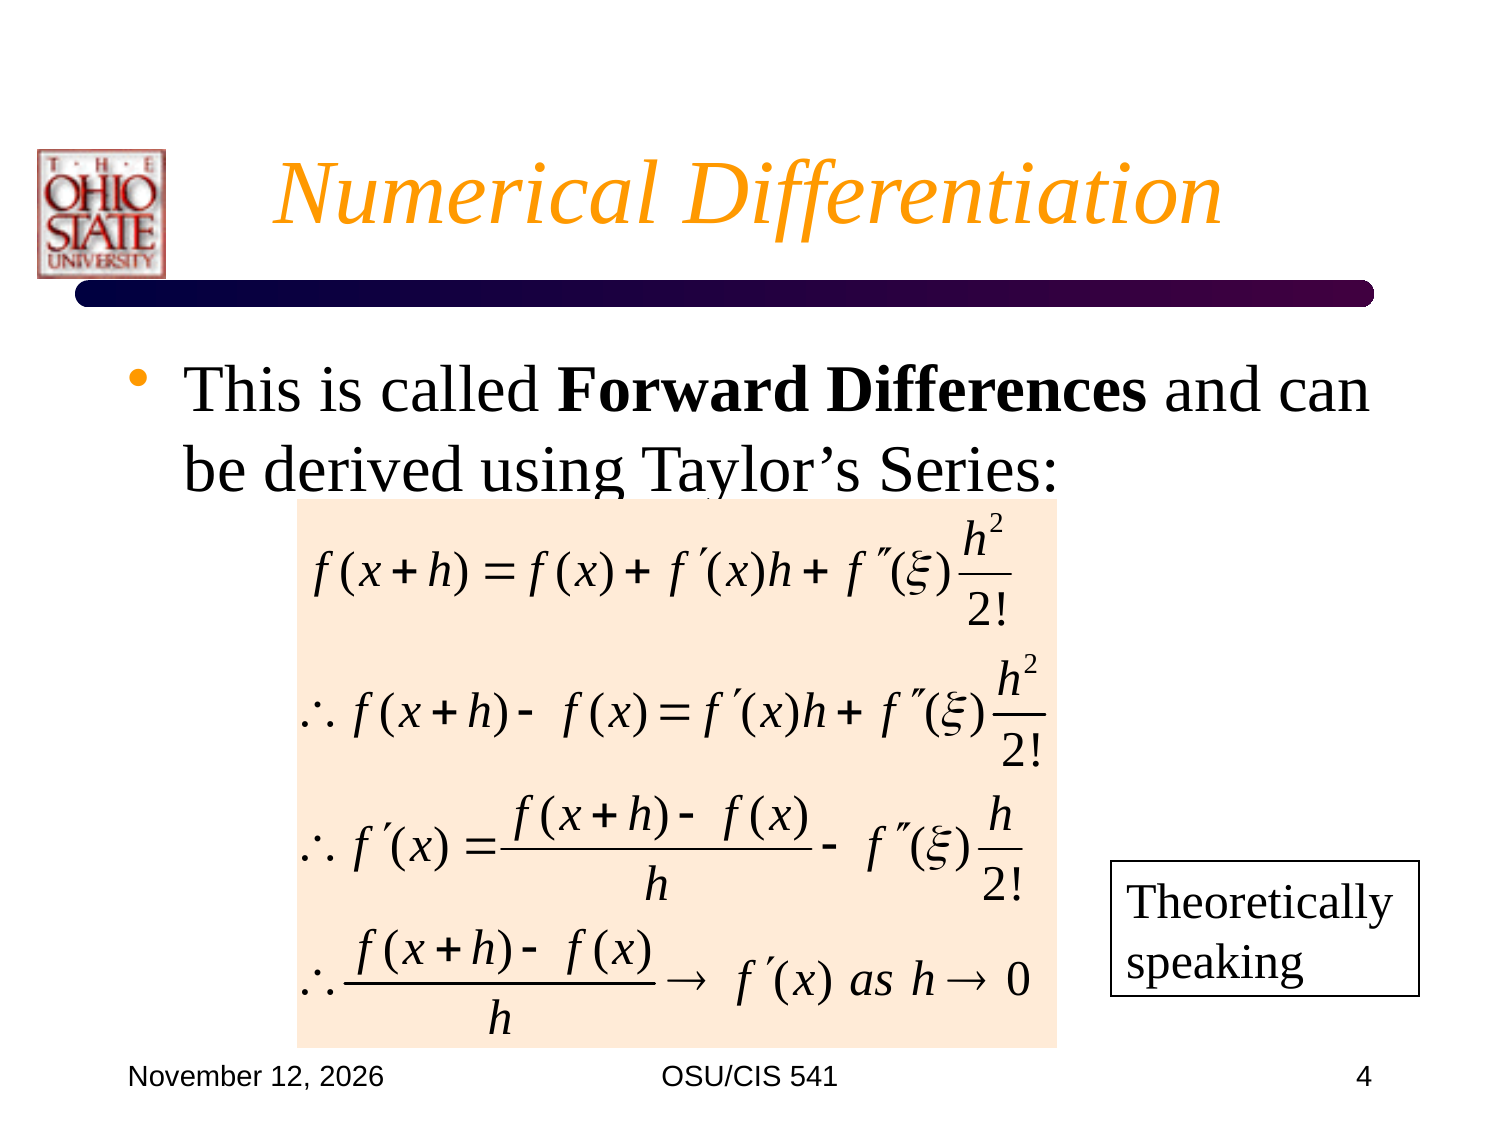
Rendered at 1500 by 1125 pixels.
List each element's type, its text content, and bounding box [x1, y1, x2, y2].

slide_number 4 [1074, 1037, 1388, 1113]
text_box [296, 498, 1058, 1048]
text_box Theoretically speaking [1111, 861, 1420, 997]
title Numerical Differentiation [112, 62, 1388, 251]
list This is called Forward Differences and can be derived using Taylor’s Series: [112, 337, 1388, 1013]
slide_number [112, 1037, 426, 1113]
picture [37, 149, 166, 279]
footer OSU/CIS 541 [512, 1055, 988, 1113]
